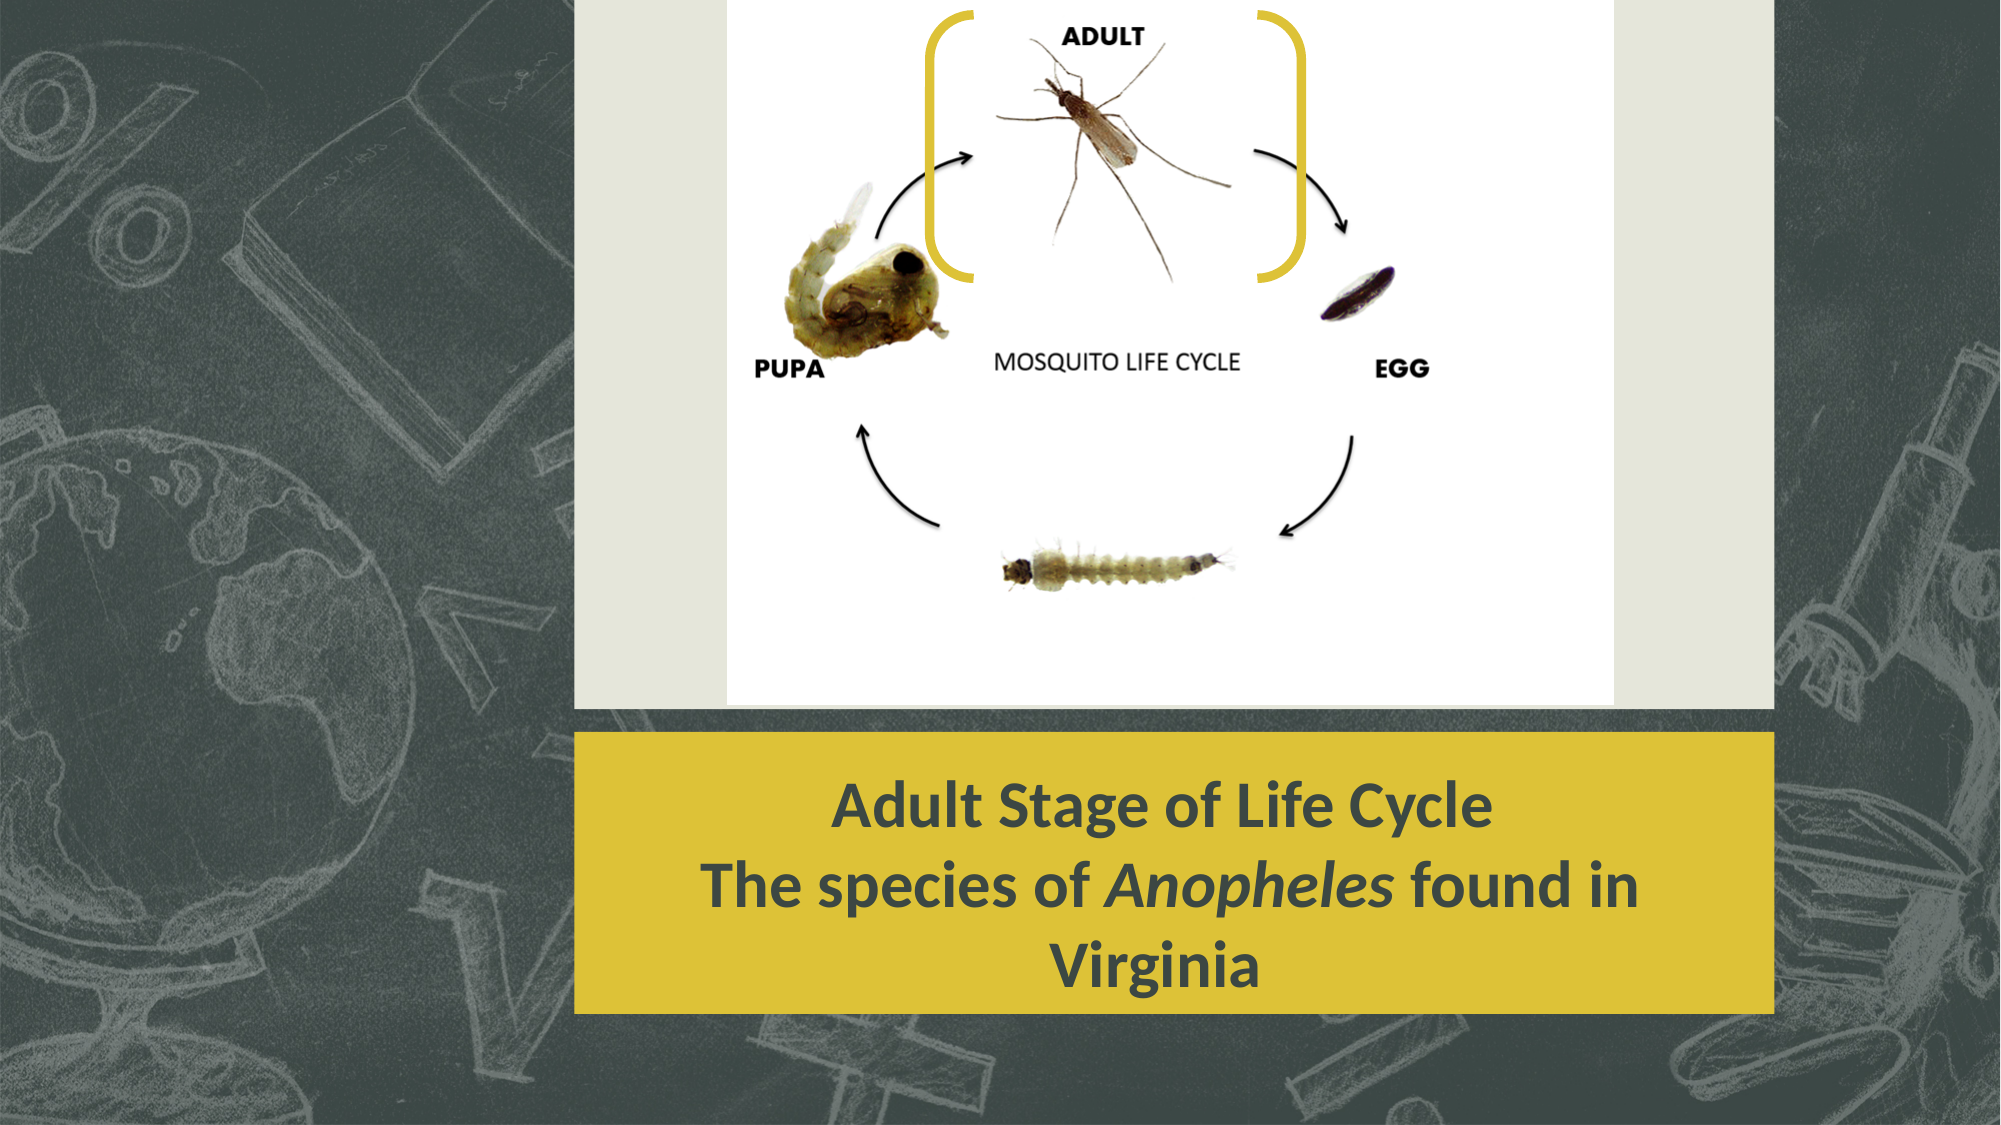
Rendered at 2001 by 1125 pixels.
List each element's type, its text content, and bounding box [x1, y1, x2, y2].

picture [0, 0, 2001, 1125]
picture [727, 0, 1614, 706]
list Adult Stage of Life Cycle The species of Anopheles found in Virginia [629, 752, 1712, 999]
